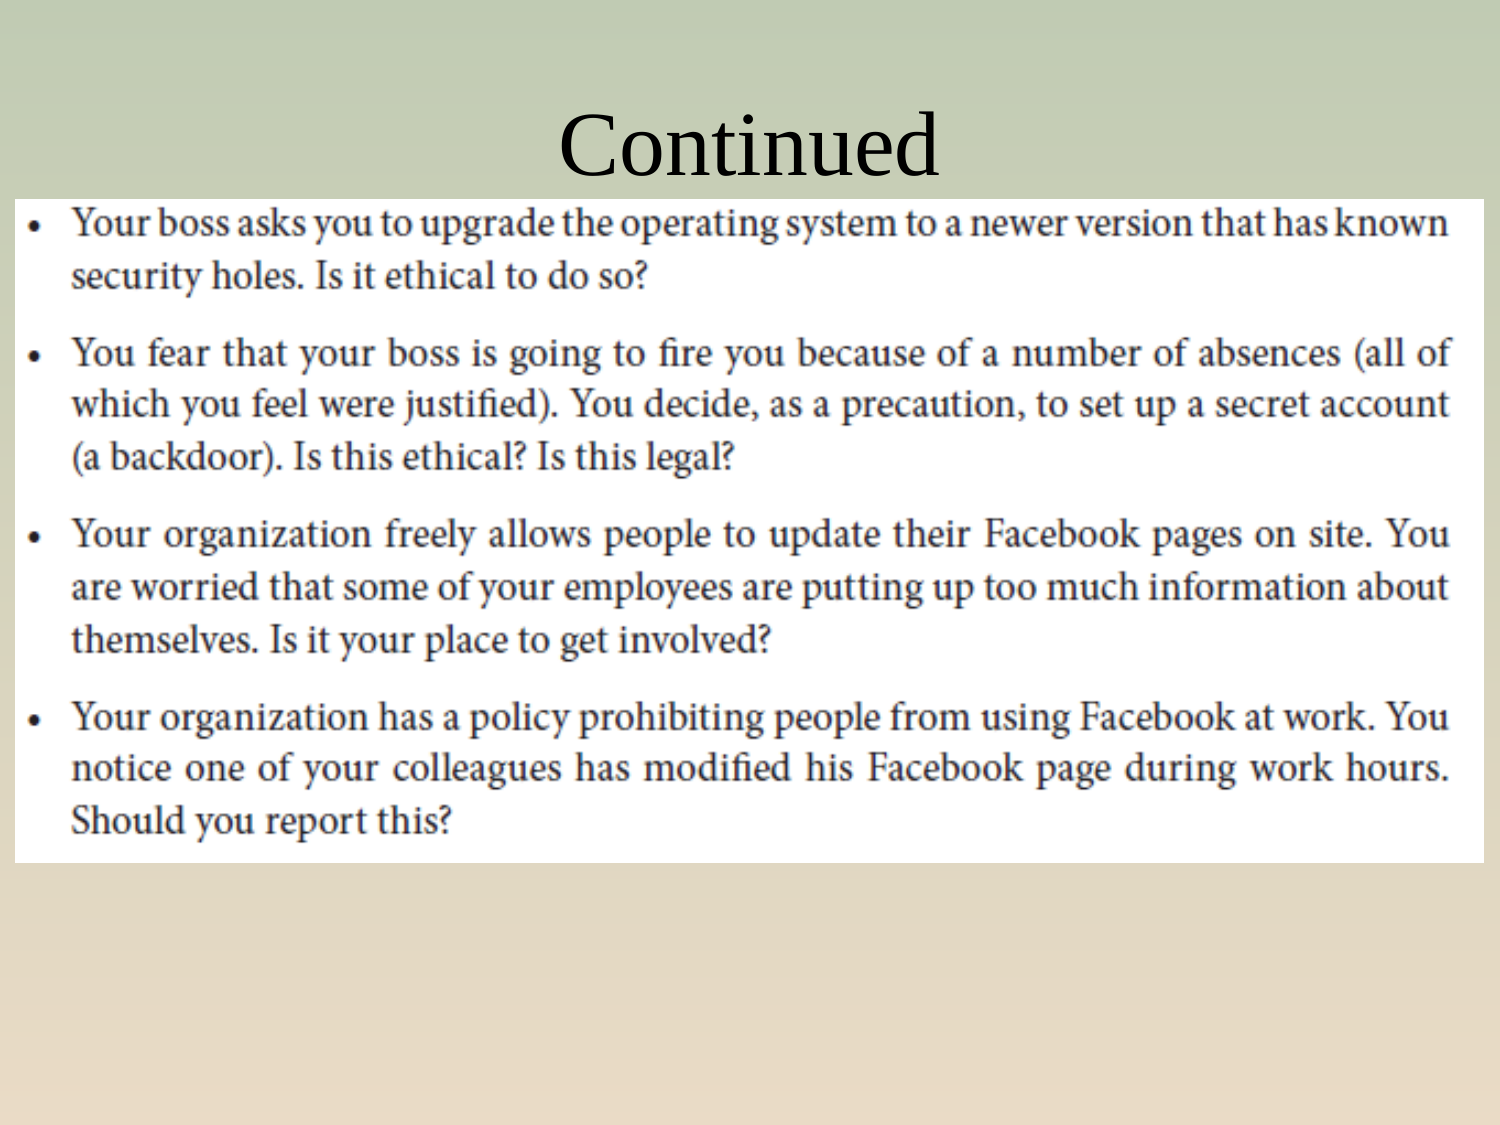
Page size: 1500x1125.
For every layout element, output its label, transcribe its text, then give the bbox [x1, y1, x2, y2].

picture [15, 199, 1485, 863]
title Continued [75, 45, 1425, 198]
